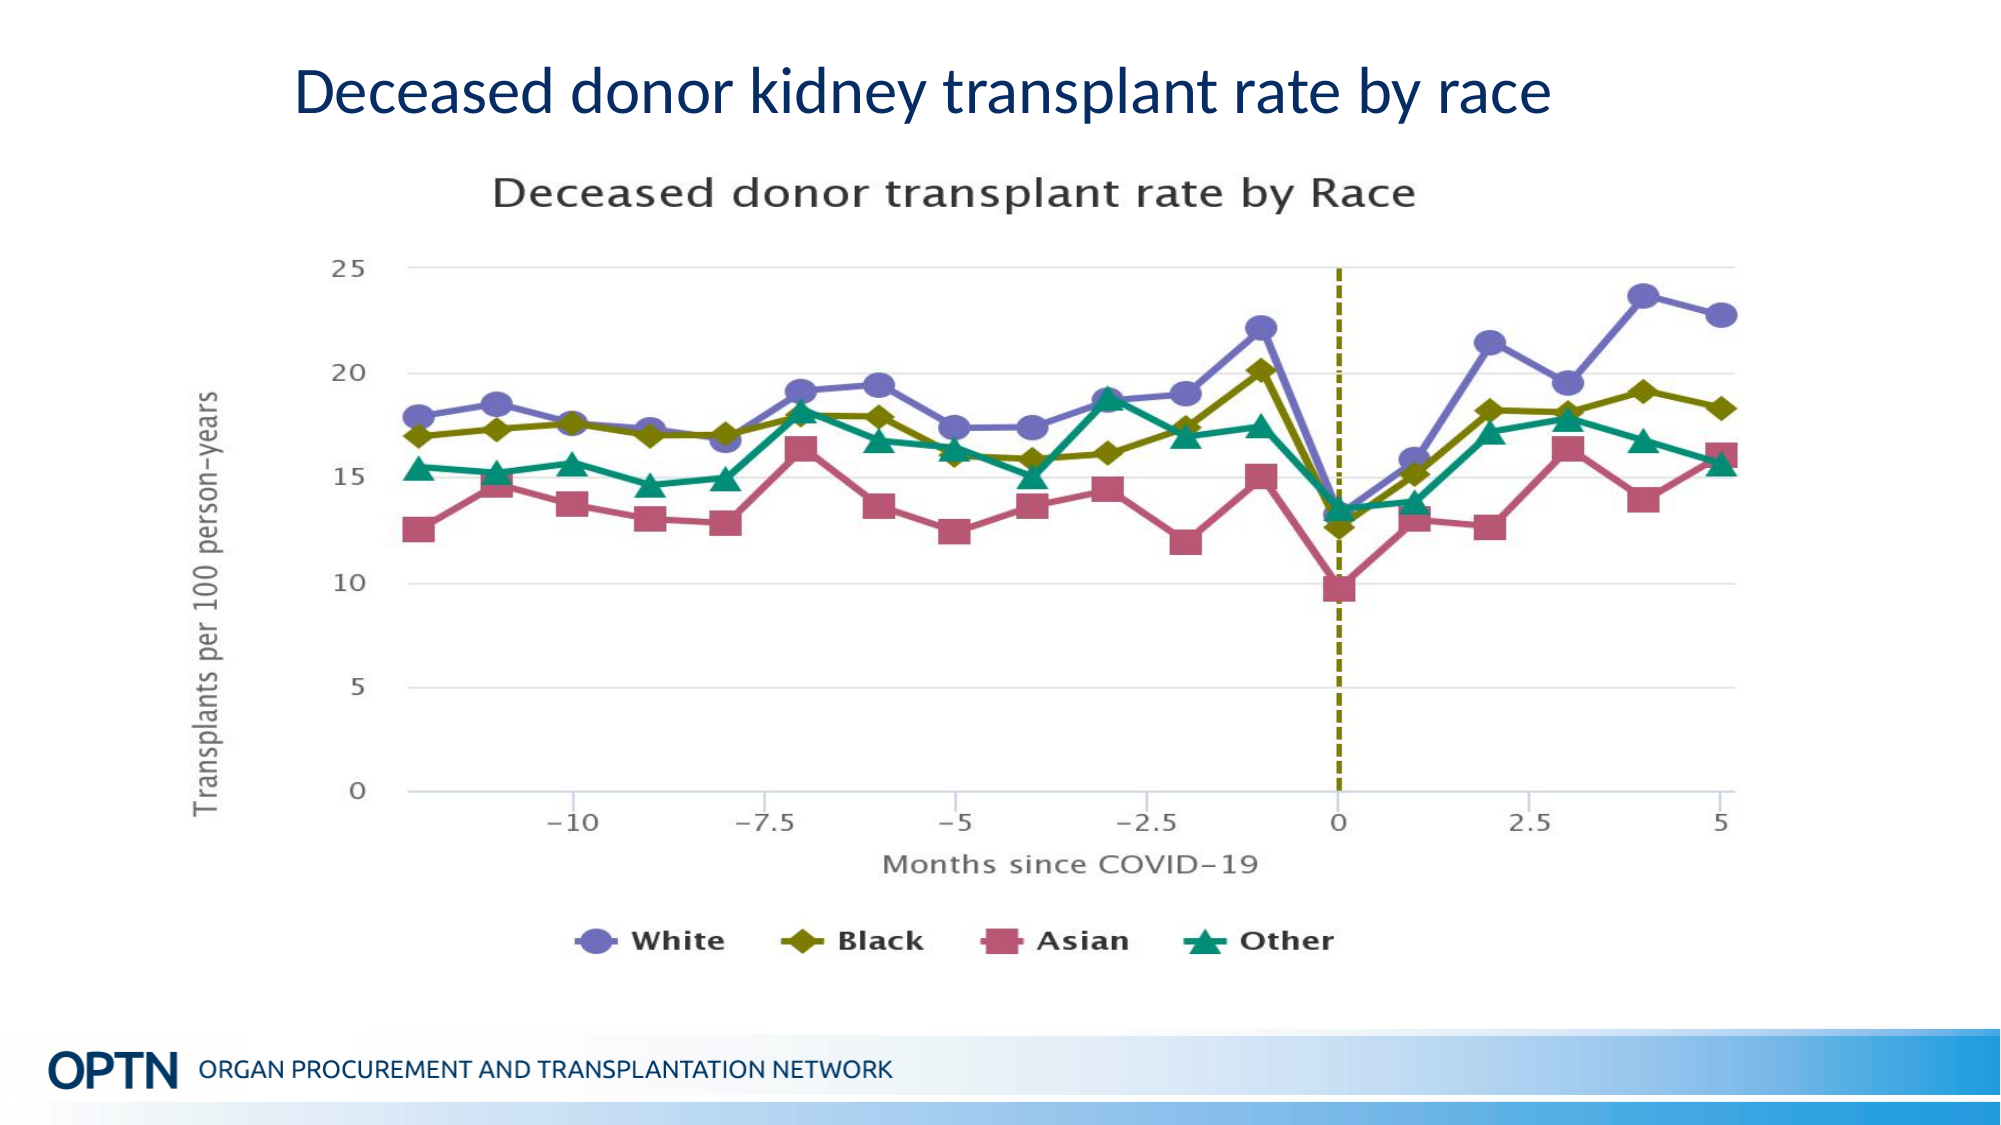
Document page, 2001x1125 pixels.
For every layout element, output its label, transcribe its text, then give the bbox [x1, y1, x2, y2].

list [147, 155, 1762, 1005]
picture [0, 0, 2001, 1125]
title Deceased donor kidney transplant rate by race [279, 16, 2000, 157]
